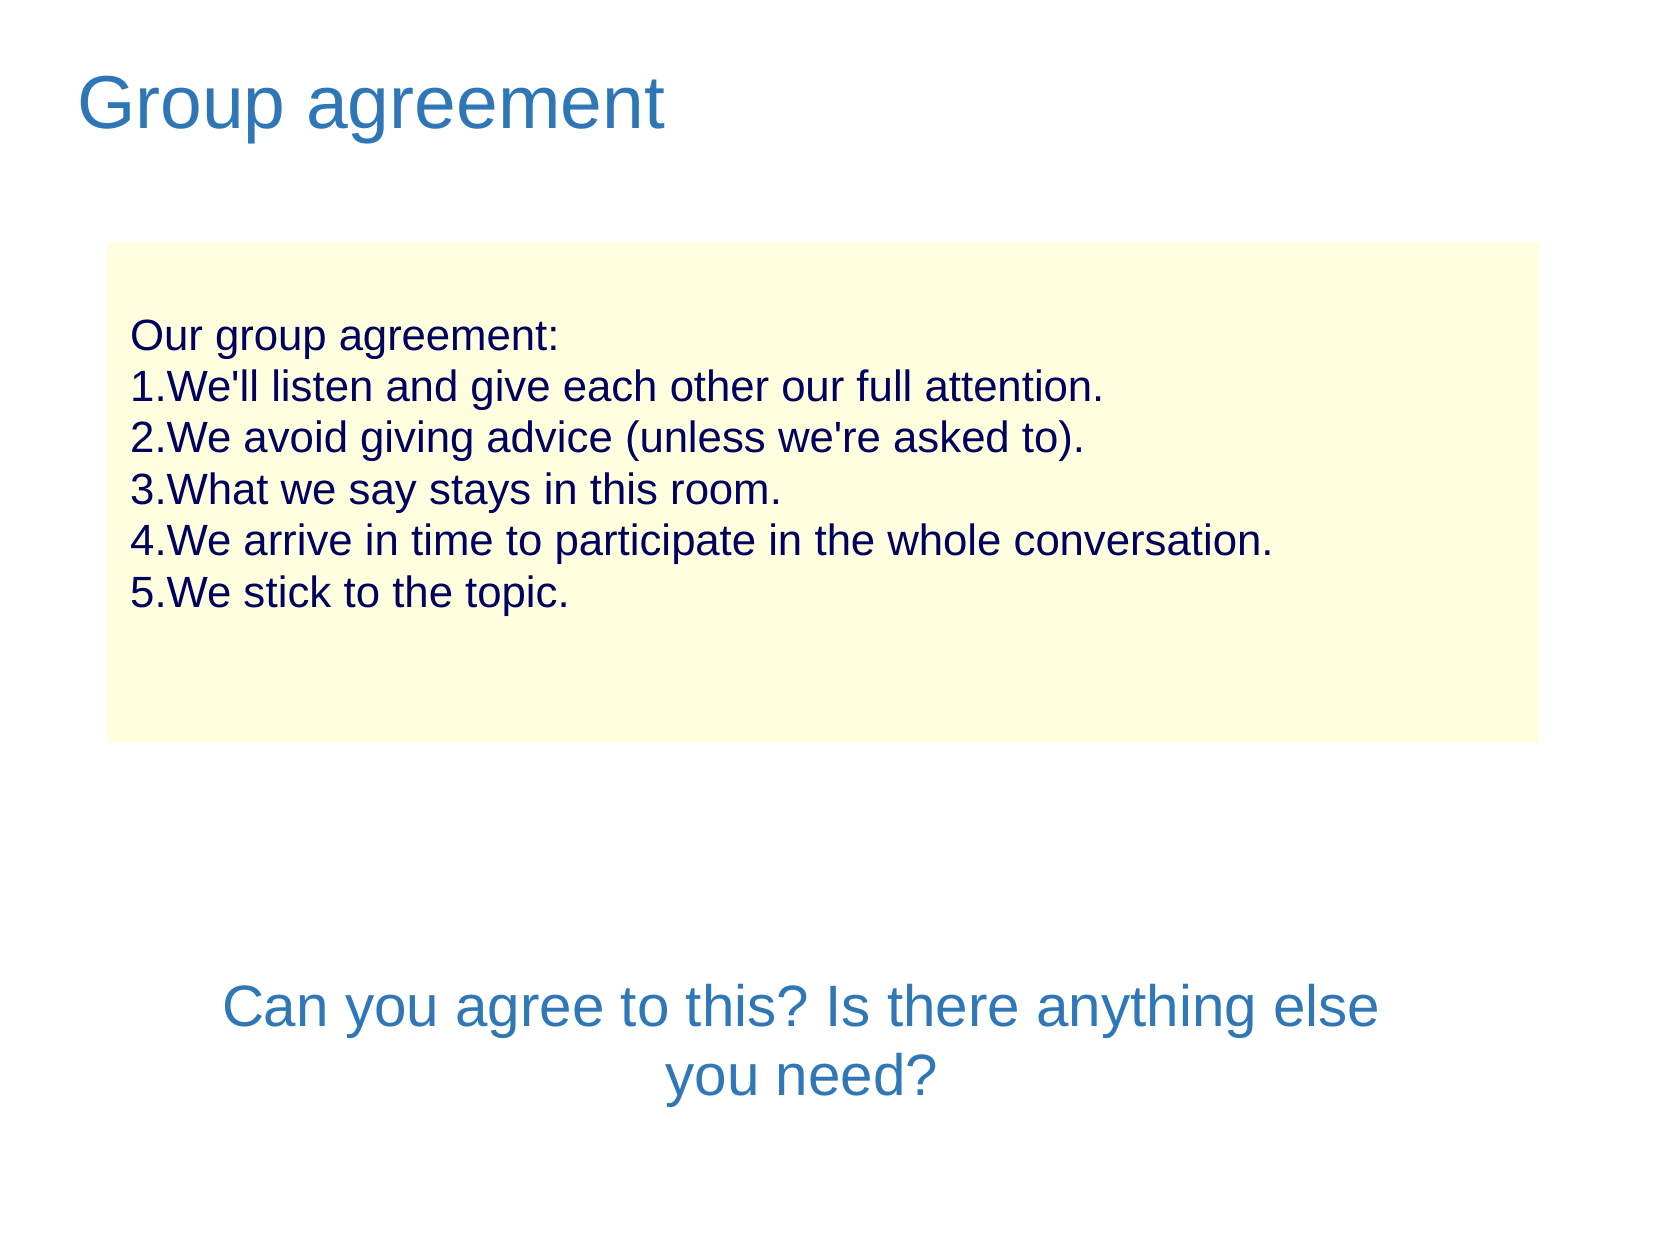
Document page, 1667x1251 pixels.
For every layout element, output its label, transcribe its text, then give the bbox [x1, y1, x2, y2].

text_box [108, 243, 1538, 742]
text_box Can you agree to this? Is there anything else you need? [178, 973, 1422, 1119]
text_box Our group agreement: We'll listen and give each other our full attention. We avoid giving advice (unless we're asked to). What we say stays in this room. We arrive in time to participate in the whole conversation. We stick to the topic. [126, 308, 1519, 725]
text_box Group agreement [73, 60, 1591, 152]
